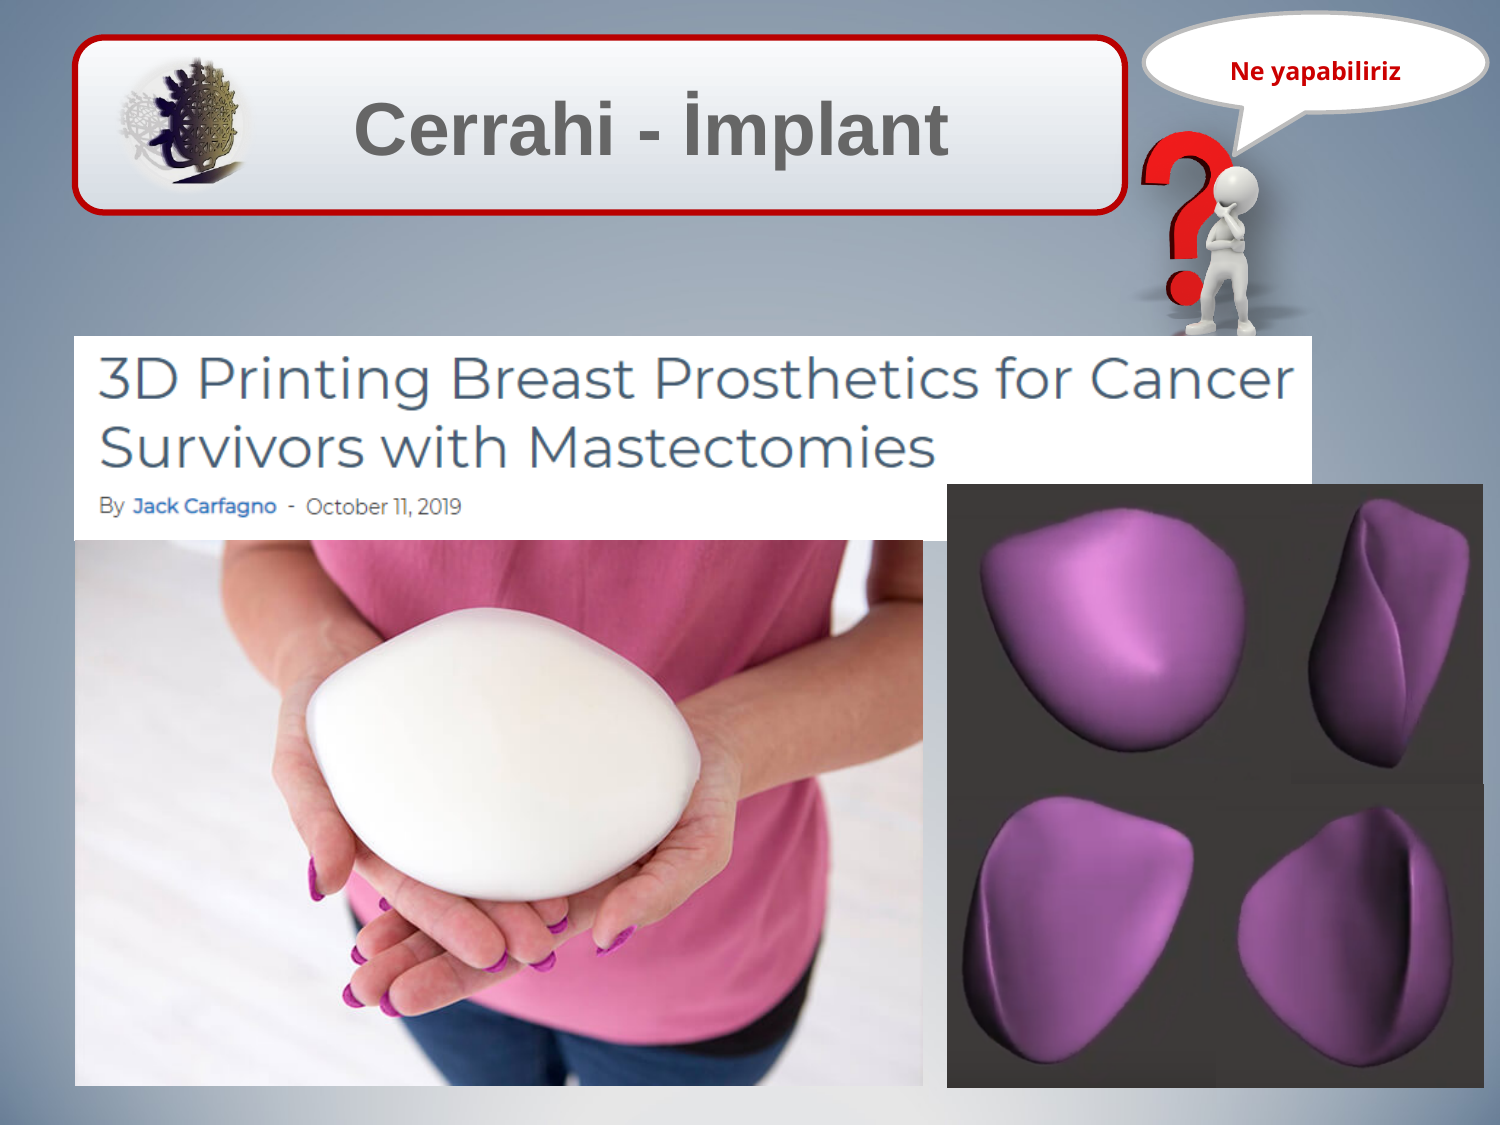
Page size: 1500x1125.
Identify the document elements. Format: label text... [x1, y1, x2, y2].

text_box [946, 484, 1484, 1089]
picture [0, 0, 1500, 1125]
text_box Ne yapabiliriz [1141, 10, 1490, 128]
text_box Cerrahi - İmplant [72, 35, 1128, 215]
